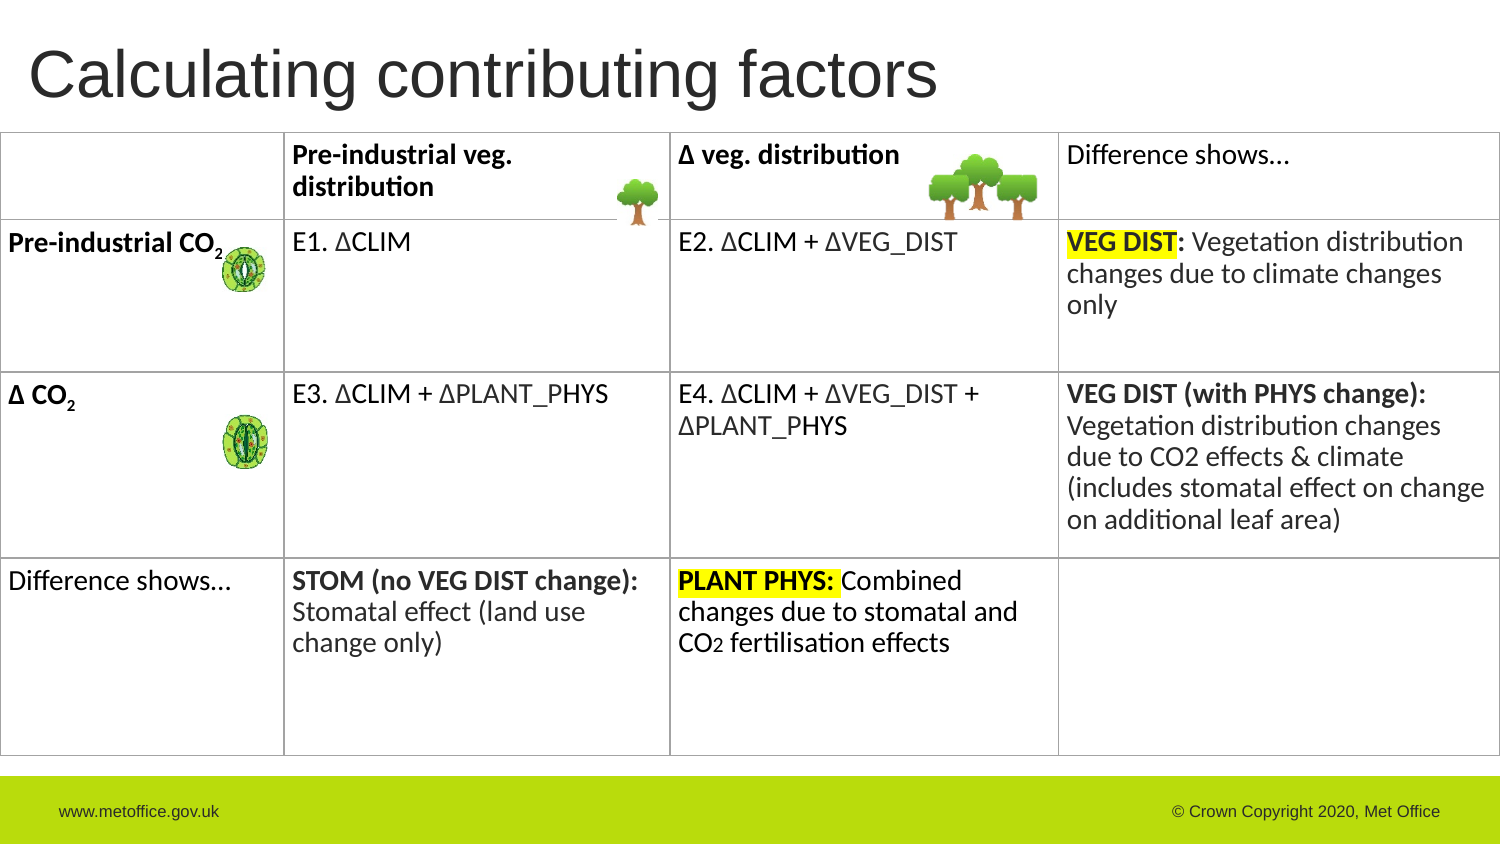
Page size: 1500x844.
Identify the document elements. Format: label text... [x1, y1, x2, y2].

table_header Difference shows… [1059, 133, 1499, 219]
table_cell E3. ΔCLIM + ΔPLANT_PHYS [285, 373, 669, 557]
table_cell VEG DIST: Vegetation distribution changes due to climate changes only [1059, 220, 1499, 371]
table_cell Difference shows… [1, 559, 283, 755]
table_cell VEG DIST (with PHYS change): Vegetation distribution changes due to CO2 effects & climate (includes stomatal effect on change on additional leaf area) [1059, 373, 1499, 557]
table_cell Δ CO2 [1, 373, 283, 557]
picture [617, 179, 658, 226]
table_cell Pre-industrial CO2 [1, 220, 283, 371]
table_header Pre-industrial veg. distribution [285, 133, 669, 219]
picture [221, 414, 268, 469]
table_cell [1059, 559, 1499, 755]
table_header [1, 133, 283, 219]
picture [924, 154, 1042, 226]
table_cell PLANT PHYS: Combined changes due to stomatal and CO2 fertilisation effects [671, 559, 1058, 755]
table_cell E4. ΔCLIM + ΔVEG_DIST + ΔPLANT_PHYS [671, 373, 1058, 557]
table_cell STOM (no VEG DIST change): Stomatal effect (land use change only) [285, 559, 669, 755]
table_cell E2. ΔCLIM + ΔVEG_DIST [671, 220, 1058, 371]
table_header Δ veg. distribution [671, 133, 1058, 219]
title Calculating contributing factors [13, 24, 1432, 120]
table_cell E1. ΔCLIM [285, 220, 669, 371]
picture [221, 247, 268, 293]
